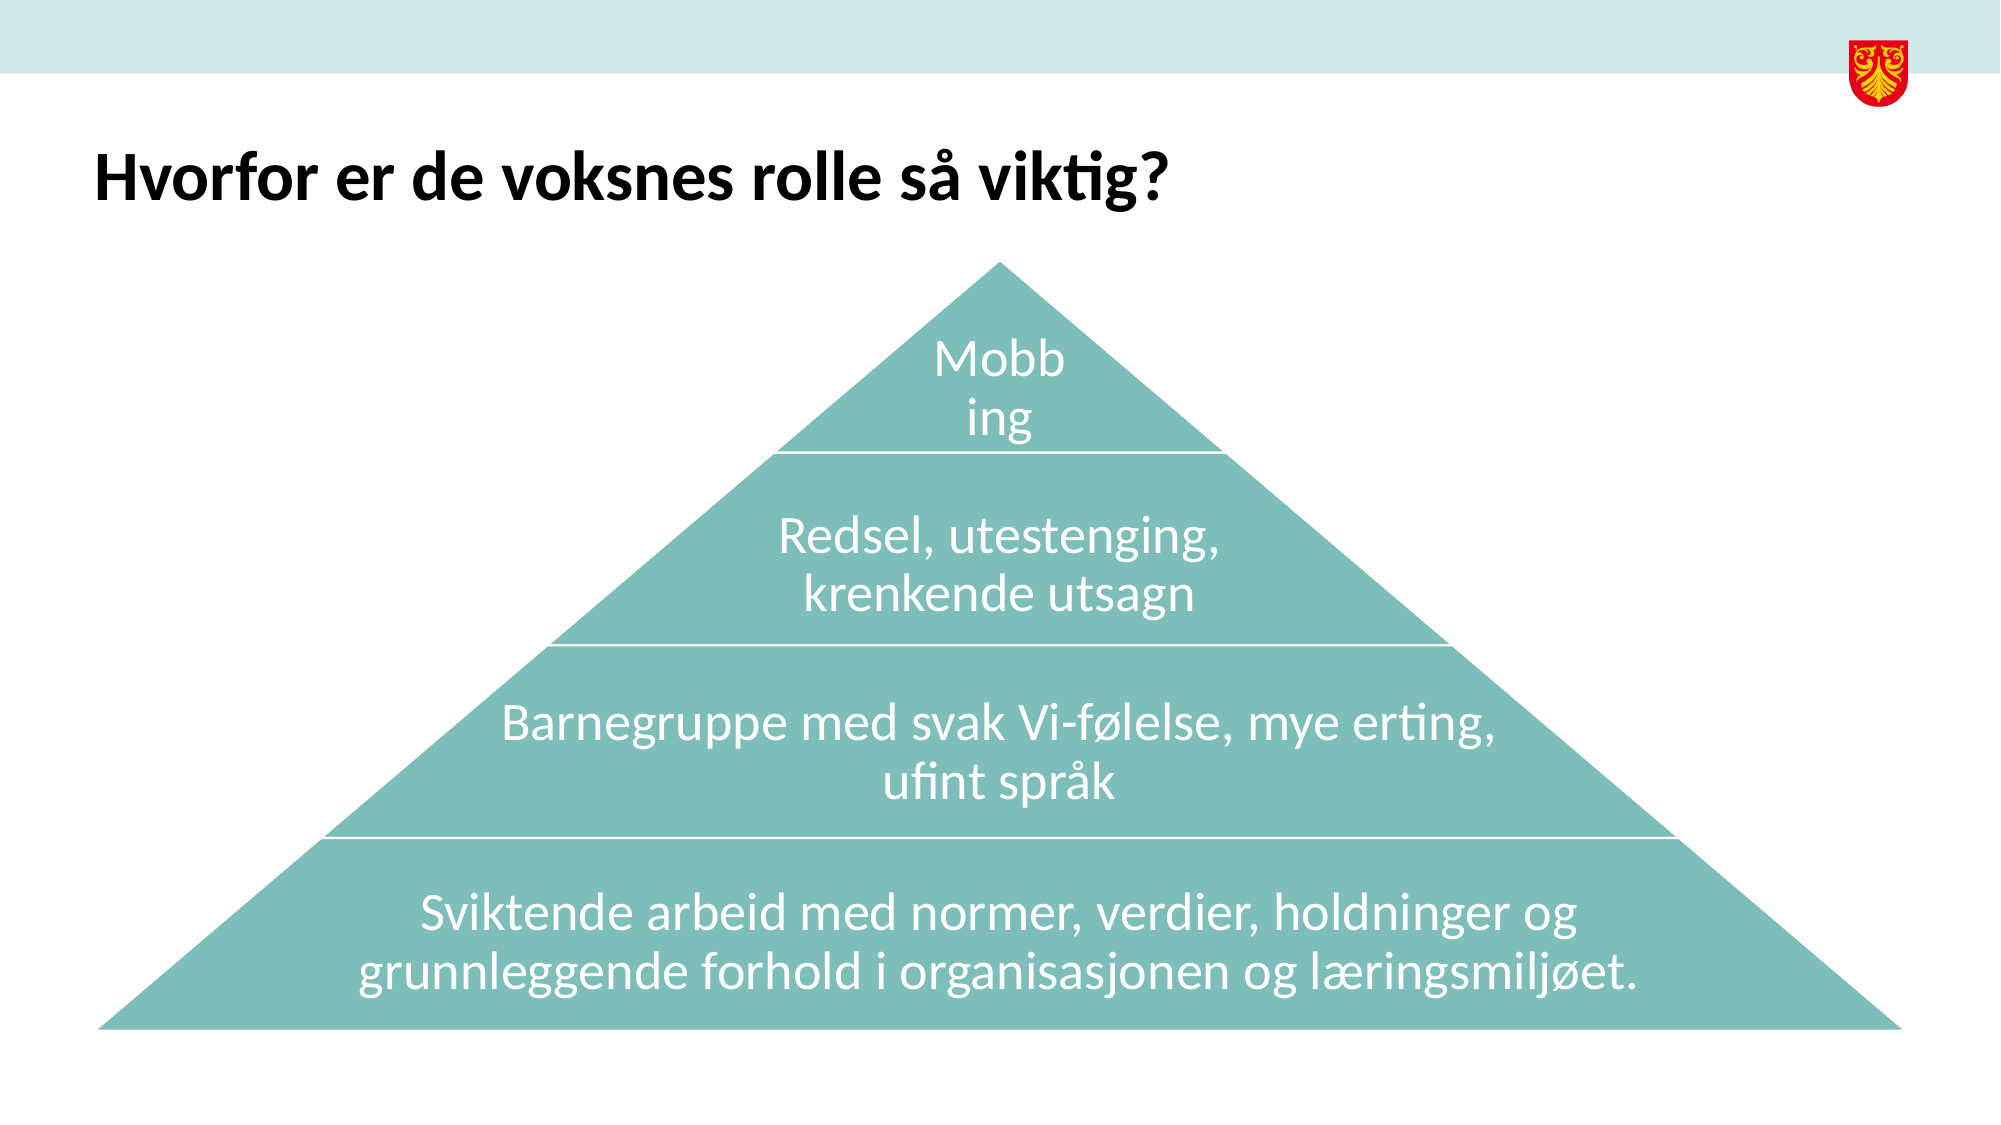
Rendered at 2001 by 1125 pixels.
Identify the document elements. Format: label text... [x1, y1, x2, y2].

picture [1849, 40, 1908, 107]
title Hvorfor er de voksnes rolle så viktig? [94, 129, 1906, 216]
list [94, 260, 1906, 1031]
